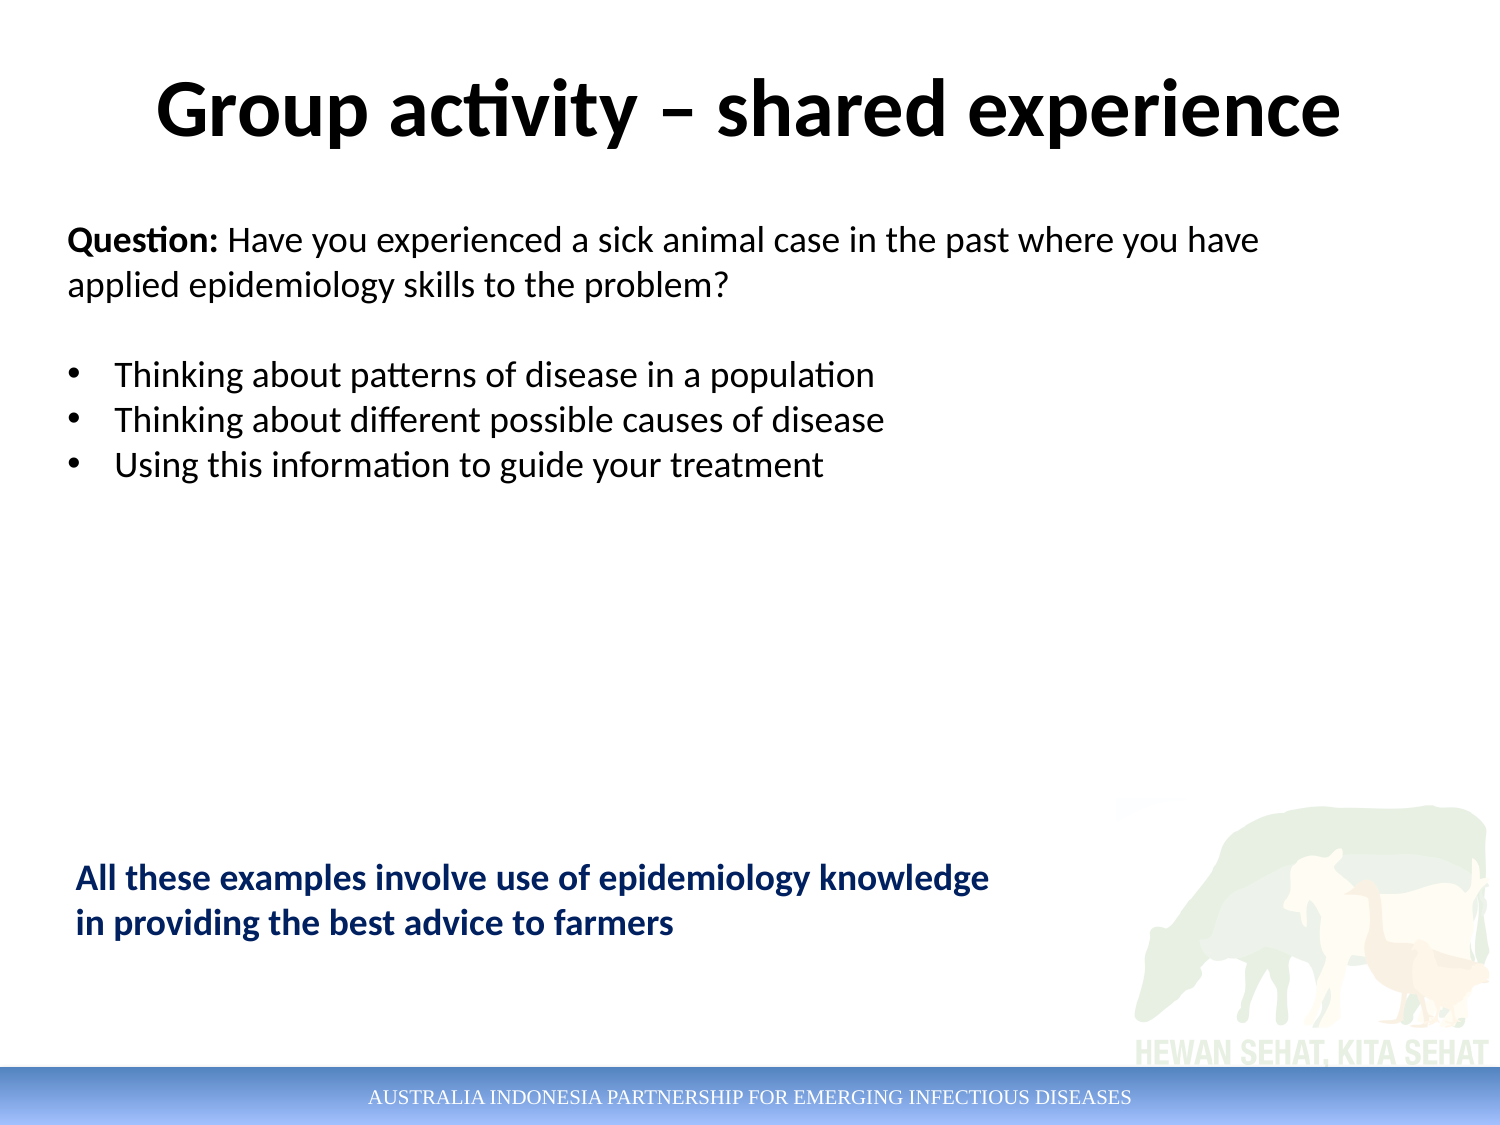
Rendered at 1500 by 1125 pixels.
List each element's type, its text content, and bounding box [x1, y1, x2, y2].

text_box All these examples involve use of epidemiology knowledge in providing the best advice to farmers [60, 846, 1006, 996]
title Group activity – shared experience [75, 45, 1425, 161]
text_box Question: Have you experienced a sick animal case in the past where you have applied epidemiology skills to the problem? Thinking about patterns of disease in a population Thinking about different possible causes of disease Using this information to guide your treatment [52, 208, 1383, 673]
